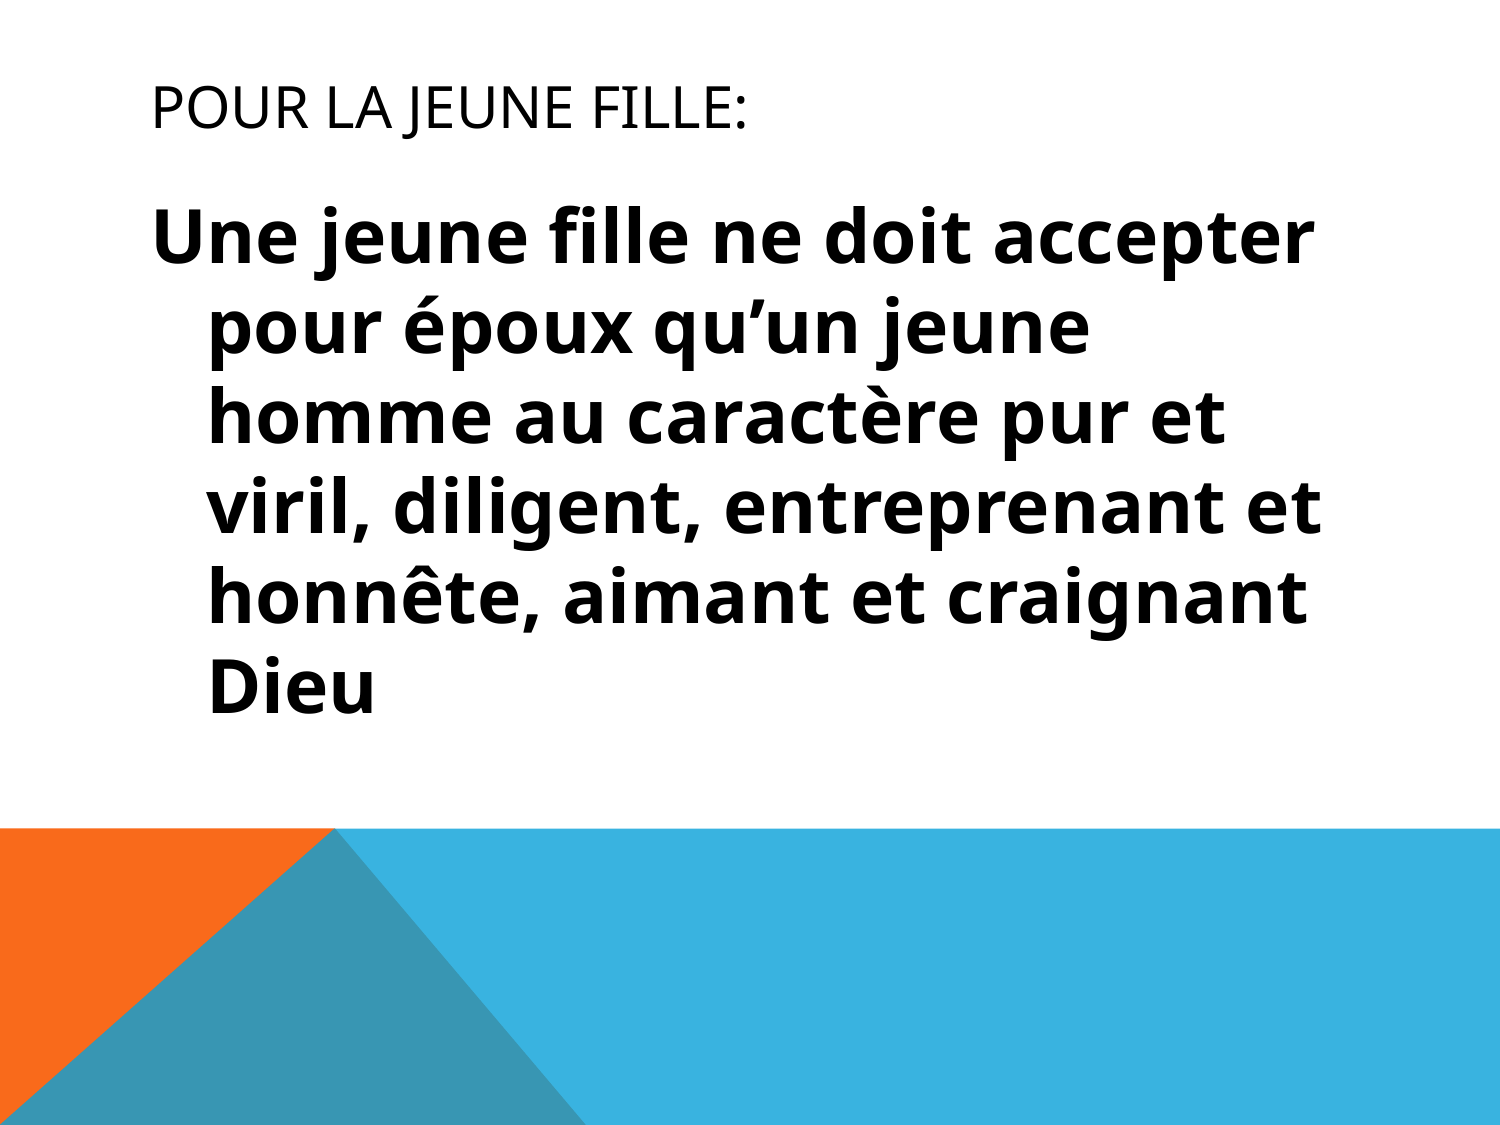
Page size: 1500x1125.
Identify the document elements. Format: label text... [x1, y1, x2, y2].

list Une jeune fille ne doit accepter pour époux qu’un jeune homme au caractère pur et viril, diligent, entreprenant et honnête, aimant et craignant Dieu [135, 180, 1369, 768]
title Pour la jeune fille: [135, 60, 1369, 150]
